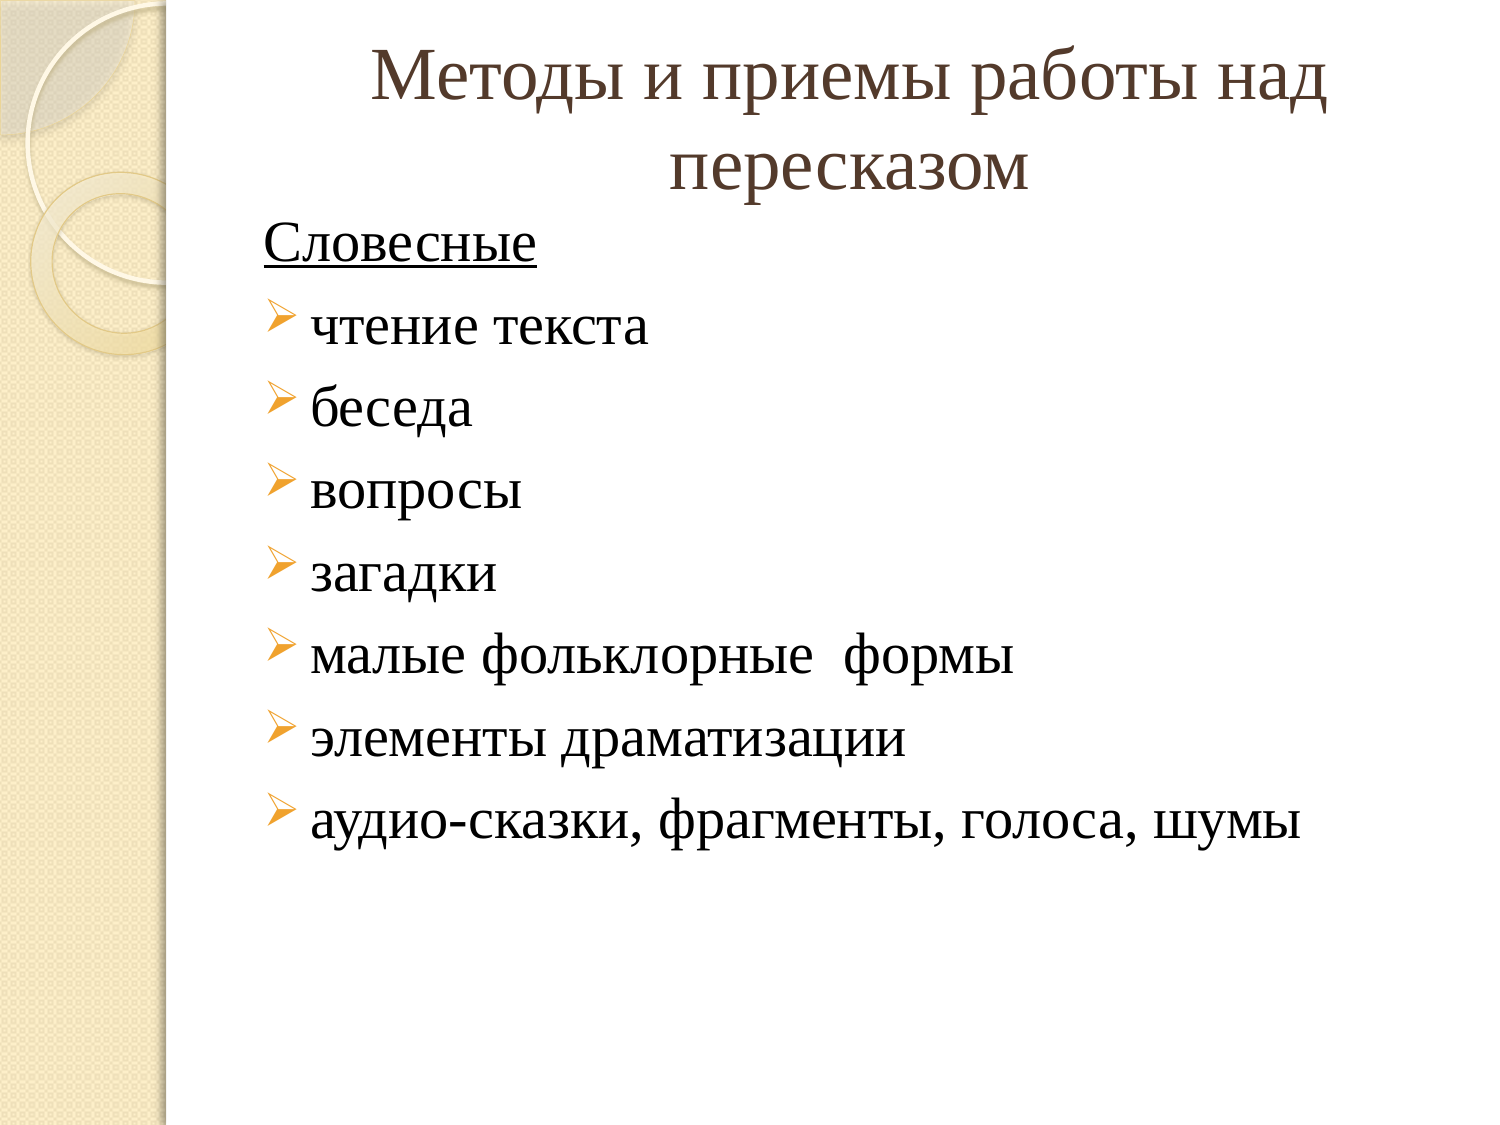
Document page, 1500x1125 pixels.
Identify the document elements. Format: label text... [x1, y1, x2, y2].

list Словесные чтение текста беседа вопросы загадки малые фольклорные формы элементы драматизации аудио-сказки, фрагменты, голоса, шумы [235, 196, 1466, 1025]
title Методы и приемы работы над пересказом [235, 45, 1466, 185]
